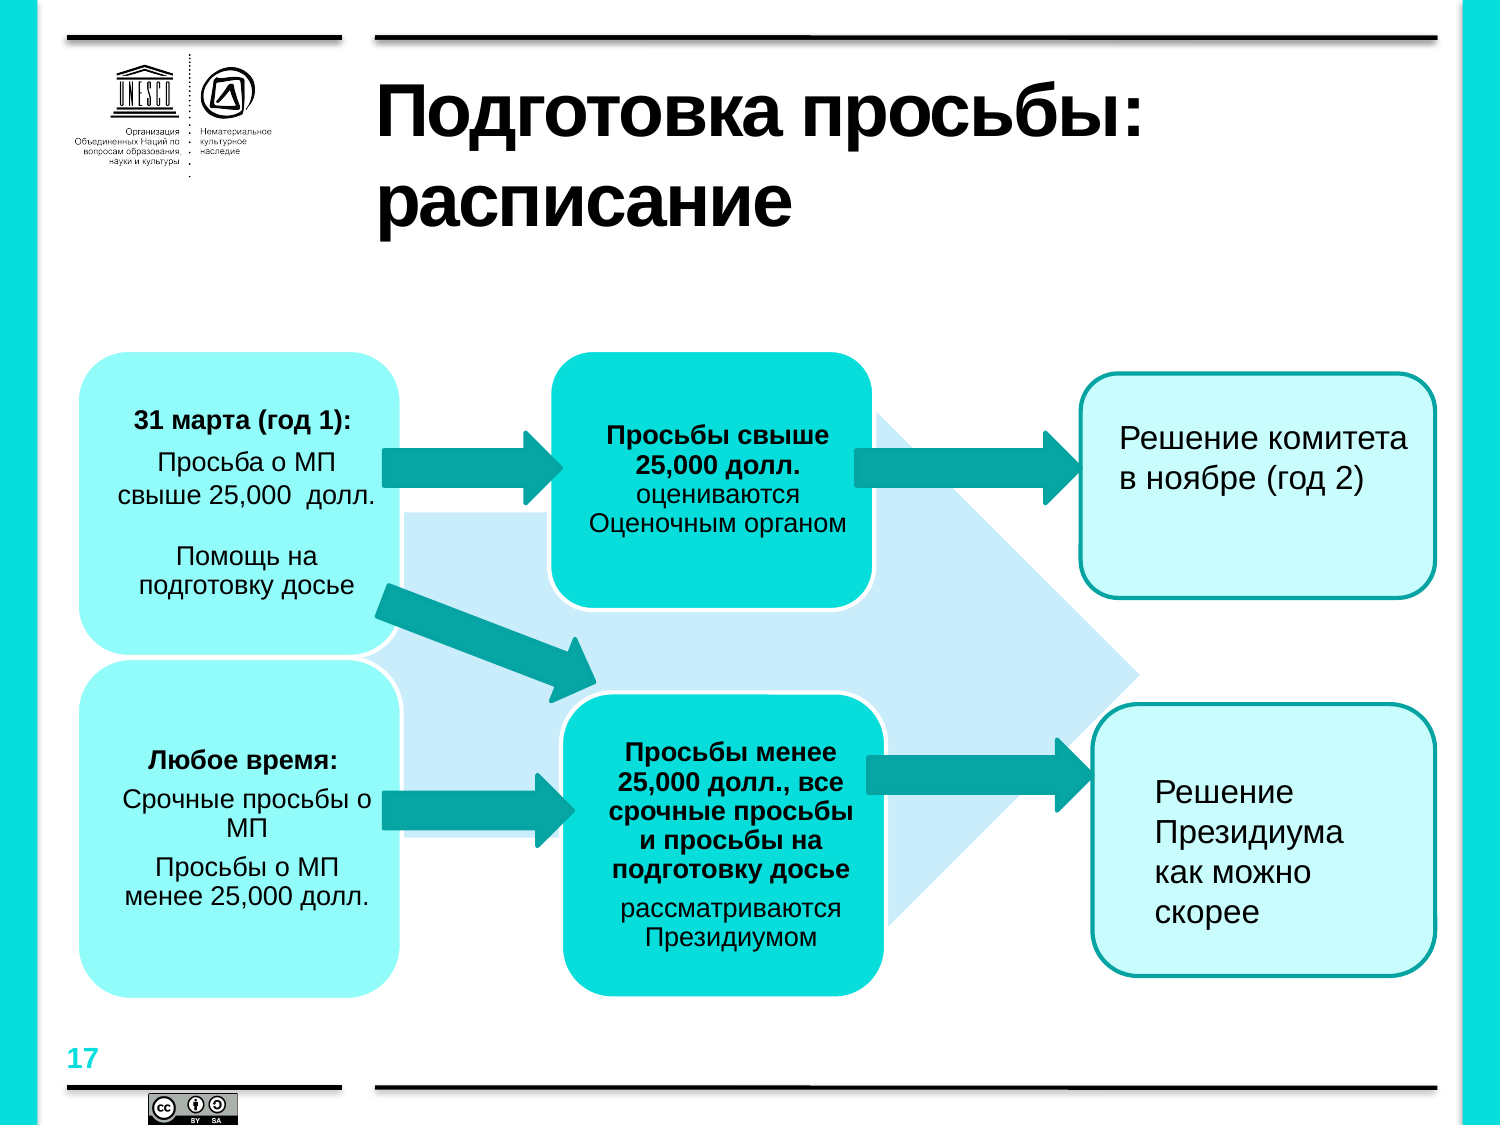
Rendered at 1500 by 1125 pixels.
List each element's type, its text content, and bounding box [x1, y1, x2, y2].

picture [66, 54, 282, 187]
text_box Решение комитета в ноябре (год 2) [1429, 408, 1436, 504]
title Подготовка просьбы: расписание [375, 61, 1438, 244]
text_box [74, 349, 1426, 1001]
text_box [1429, 386, 1438, 585]
text_box [1429, 722, 1438, 958]
picture [148, 1093, 238, 1125]
